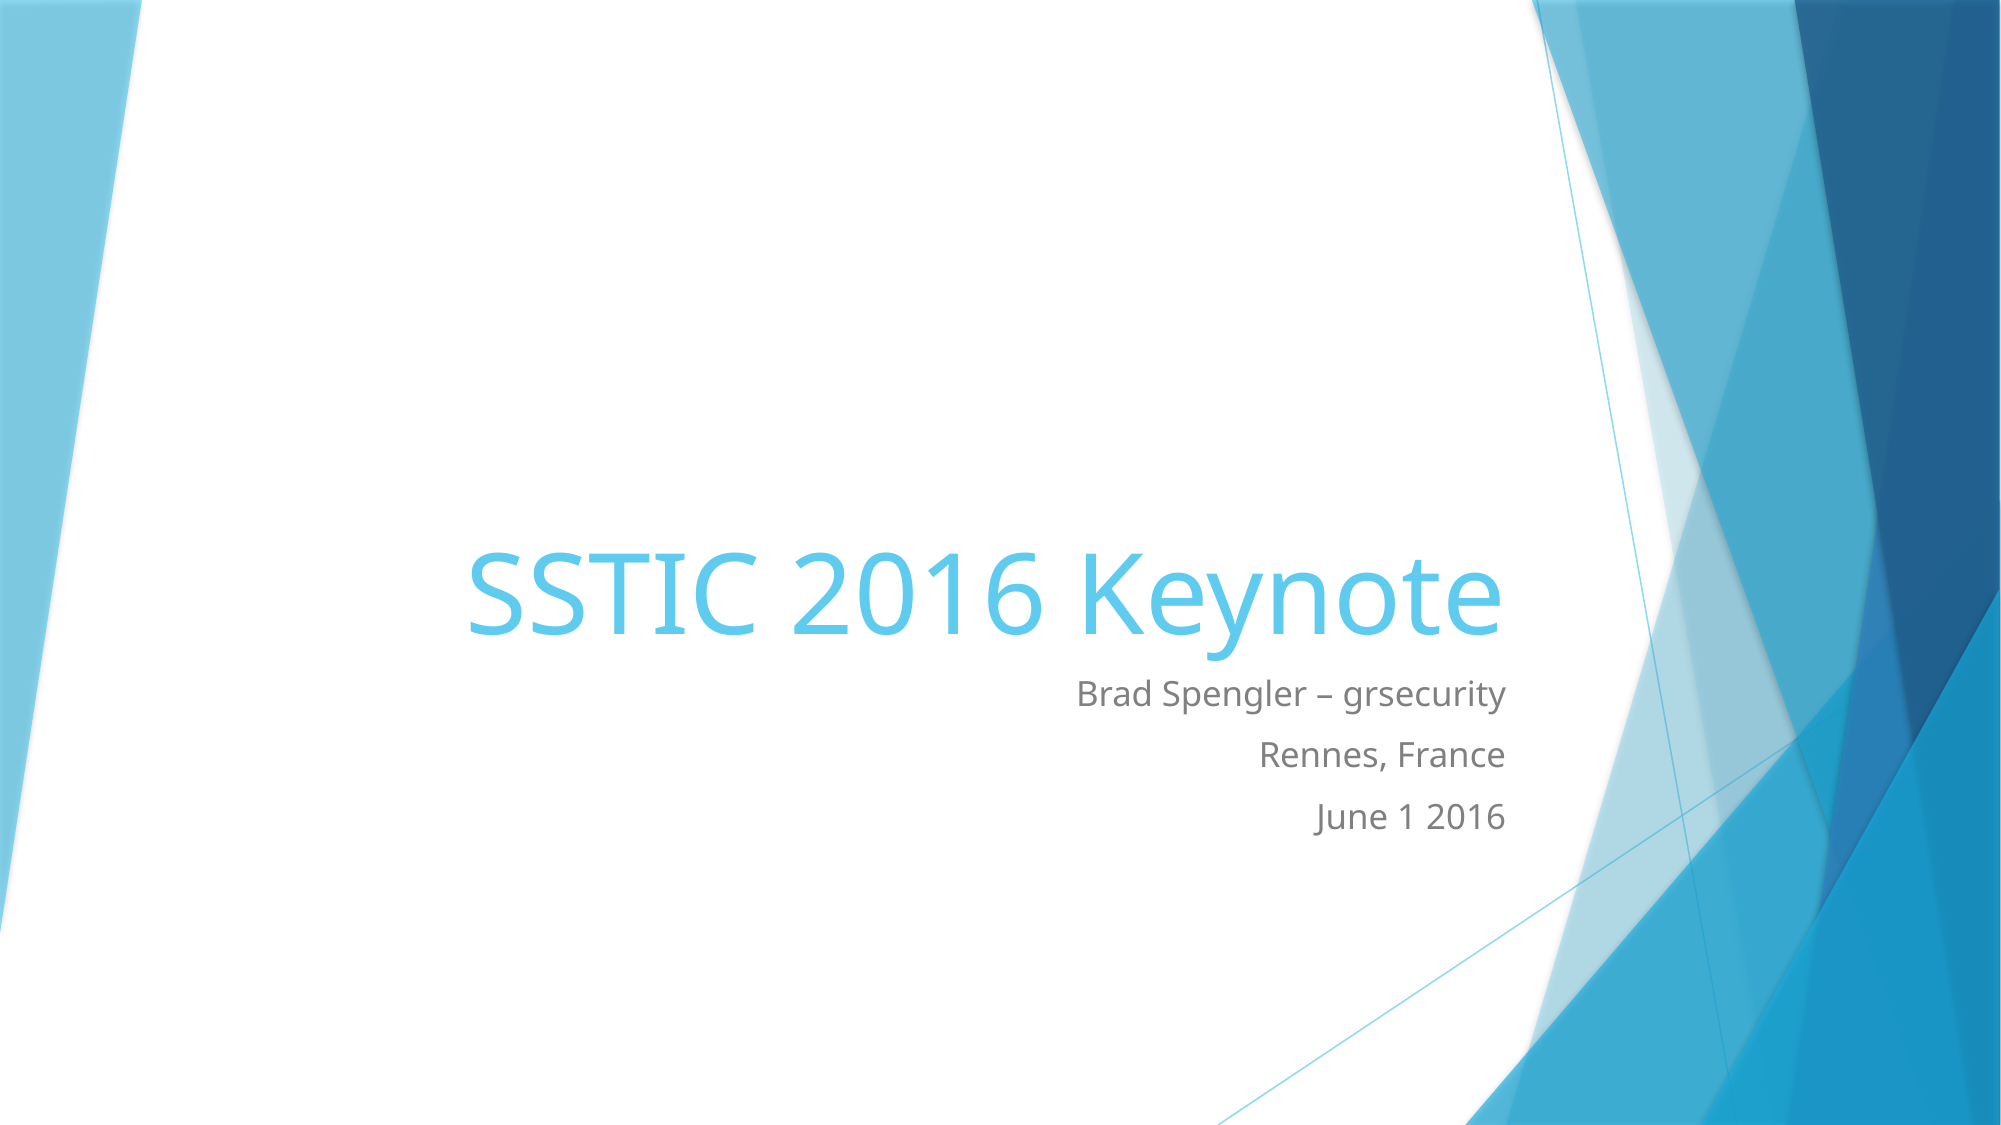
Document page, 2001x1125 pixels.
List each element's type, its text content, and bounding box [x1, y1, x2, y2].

subtitle Brad Spengler – grsecurity Rennes, France June 1 2016 [247, 664, 1522, 845]
title SSTIC 2016 Keynote [247, 394, 1522, 664]
